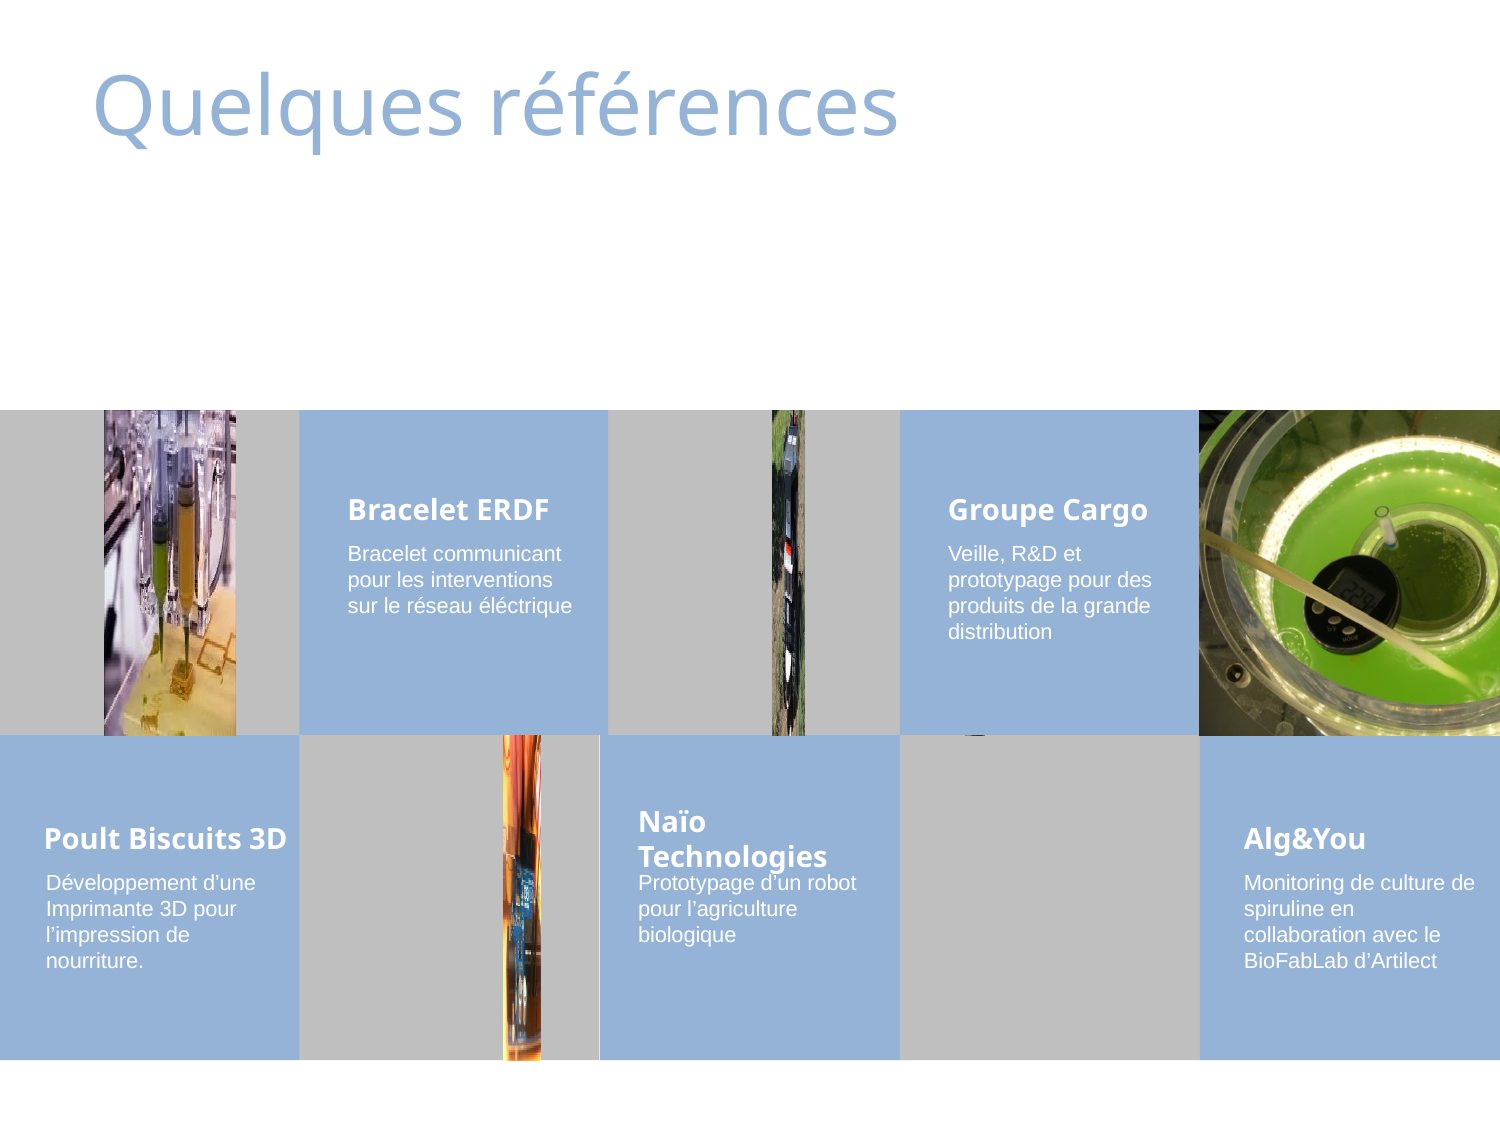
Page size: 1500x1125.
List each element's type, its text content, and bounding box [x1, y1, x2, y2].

text_box Prototypage d’un robot pour l’agriculture biologique [623, 860, 889, 1003]
text_box Bracelet communicant pour les interventions sur le réseau éléctrique [333, 539, 594, 674]
text_box Veille, R&D et prototypage pour des produits de la grande distribution [933, 539, 1193, 674]
text_box Alg&You [1229, 807, 1471, 868]
text_box Groupe Cargo [933, 479, 1193, 539]
text_box [604, 743, 894, 1061]
text_box Développement d’une Imprimante 3D pour l’impression de nourriture. [31, 868, 292, 1003]
text_box [300, 410, 597, 733]
text_box Naïo Technologies [623, 807, 868, 868]
text_box Quelques références [76, 8, 1252, 197]
text_box Poult Biscuits 3D [28, 807, 292, 868]
text_box Bracelet ERDF [332, 479, 594, 539]
text_box [901, 410, 1196, 733]
text_box [0, 742, 292, 1061]
text_box Monitoring de culture de spiruline en collaboration avec le BioFabLab d’Artilect [1229, 860, 1495, 1003]
text_box [1203, 742, 1500, 1061]
picture [0, 409, 1500, 1061]
